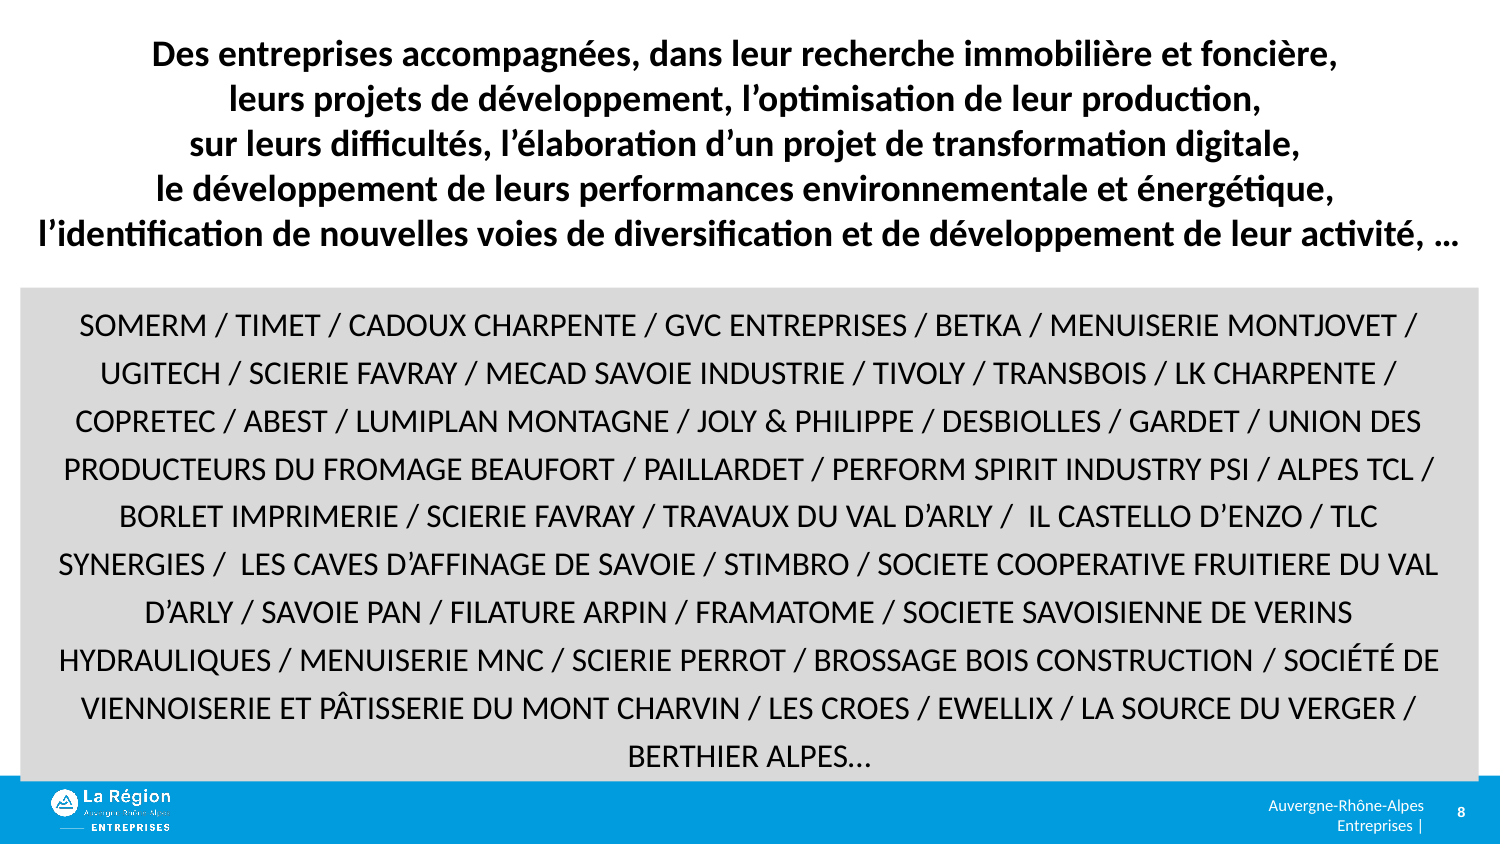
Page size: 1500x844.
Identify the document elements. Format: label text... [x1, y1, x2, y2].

text_box Des entreprises accompagnées, dans leur recherche immobilière et foncière, leurs projets de développement, l’optimisation de leur production, sur leurs difficultés, l’élaboration d’un projet de transformation digitale, le développement de leurs performances environnementale et énergétique, l’identification de nouvelles voies de diversification et de développement de leur activité, … [20, 28, 1480, 269]
picture [52, 790, 77, 816]
picture [162, 794, 169, 801]
text_box SOMERM / TIMET / CADOUX CHARPENTE / GVC ENTREPRISES / BETKA / MENUISERIE MONTJOVET / UGITECH / SCIERIE FAVRAY / mecad savoie industrie / TIVOLY / TRANSBOIS / LK CHARPENTE / COPRETEC / ABEST / LUMIPLAN MONTAGNE / JOLY & PHILIPPE / DESBIOLLES / GARDET / Union des Producteurs du Fromage Beaufort / Paillardet / Perform Spirit Industry PSI / Alpes TCL / BORLET IMPRIMERIE / SCIERIE FAVRAY / TRAVAUX DU VAL D’ARLY / IL CASTELLO D’ENZO / TLC SYNERGIES / LES CAVES D’AFFINAGE DE SAVOIE / STIMBRO / SOCIETE COOPERATIVE FRUITIERE DU VAL D’ARLY / SAVOIE PAN / FILATURE ARPIN / FRAMATOME / SOCIETE SAVOISIENNE DE VERINS HYDRAULIQUES / MENUISERIE MNC / SCIERIE PERROT / Brossage Bois Construction / Société de viennoiserie et pâtisserie du Mont Charvin / LES CROES / EWELLIX / LA SOURCE DU VERGER / BERTHIER ALPES… [20, 287, 1479, 782]
picture [111, 791, 117, 801]
